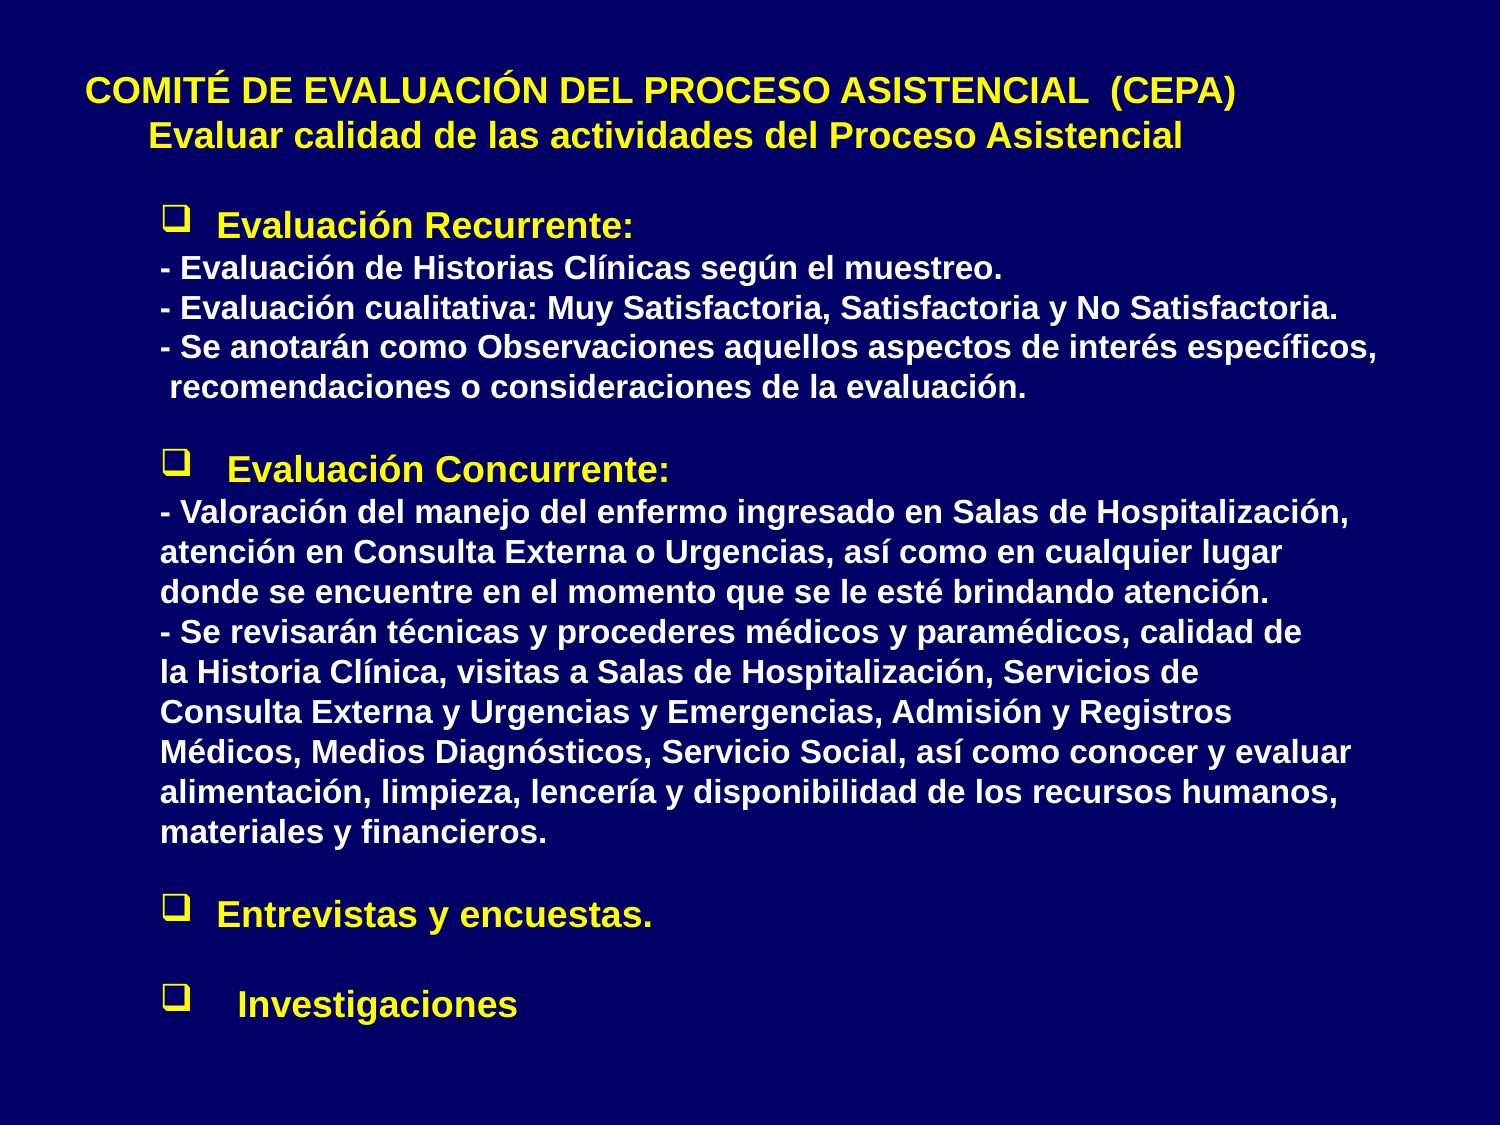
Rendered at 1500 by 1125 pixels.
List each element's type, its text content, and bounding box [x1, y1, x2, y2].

text_box COMITÉ DE EVALUACIÓN DEL PROCESO ASISTENCIAL (CEPA) Evaluar calidad de las actividades del Proceso Asistencial Evaluación Recurrente: - Evaluación de Historias Clínicas según el muestreo. - Evaluación cualitativa: Muy Satisfactoria, Satisfactoria y No Satisfactoria. - Se anotarán como Observaciones aquellos aspectos de interés específicos, recomendaciones o consideraciones de la evaluación. Evaluación Concurrente: - Valoración del manejo del enfermo ingresado en Salas de Hospitalización, atención en Consulta Externa o Urgencias, así como en cualquier lugar donde se encuentre en el momento que se le esté brindando atención. - Se revisarán técnicas y procederes médicos y paramédicos, calidad de la Historia Clínica, visitas a Salas de Hospitalización, Servicios de Consulta Externa y Urgencias y Emergencias, Admisión y Registros Médicos, Medios Diagnósticos, Servicio Social, así como conocer y evaluar alimentación, limpieza, lencería y disponibilidad de los recursos humanos, materiales y financieros. Entrevistas y encuestas. Investigaciones [70, 58, 1454, 1033]
